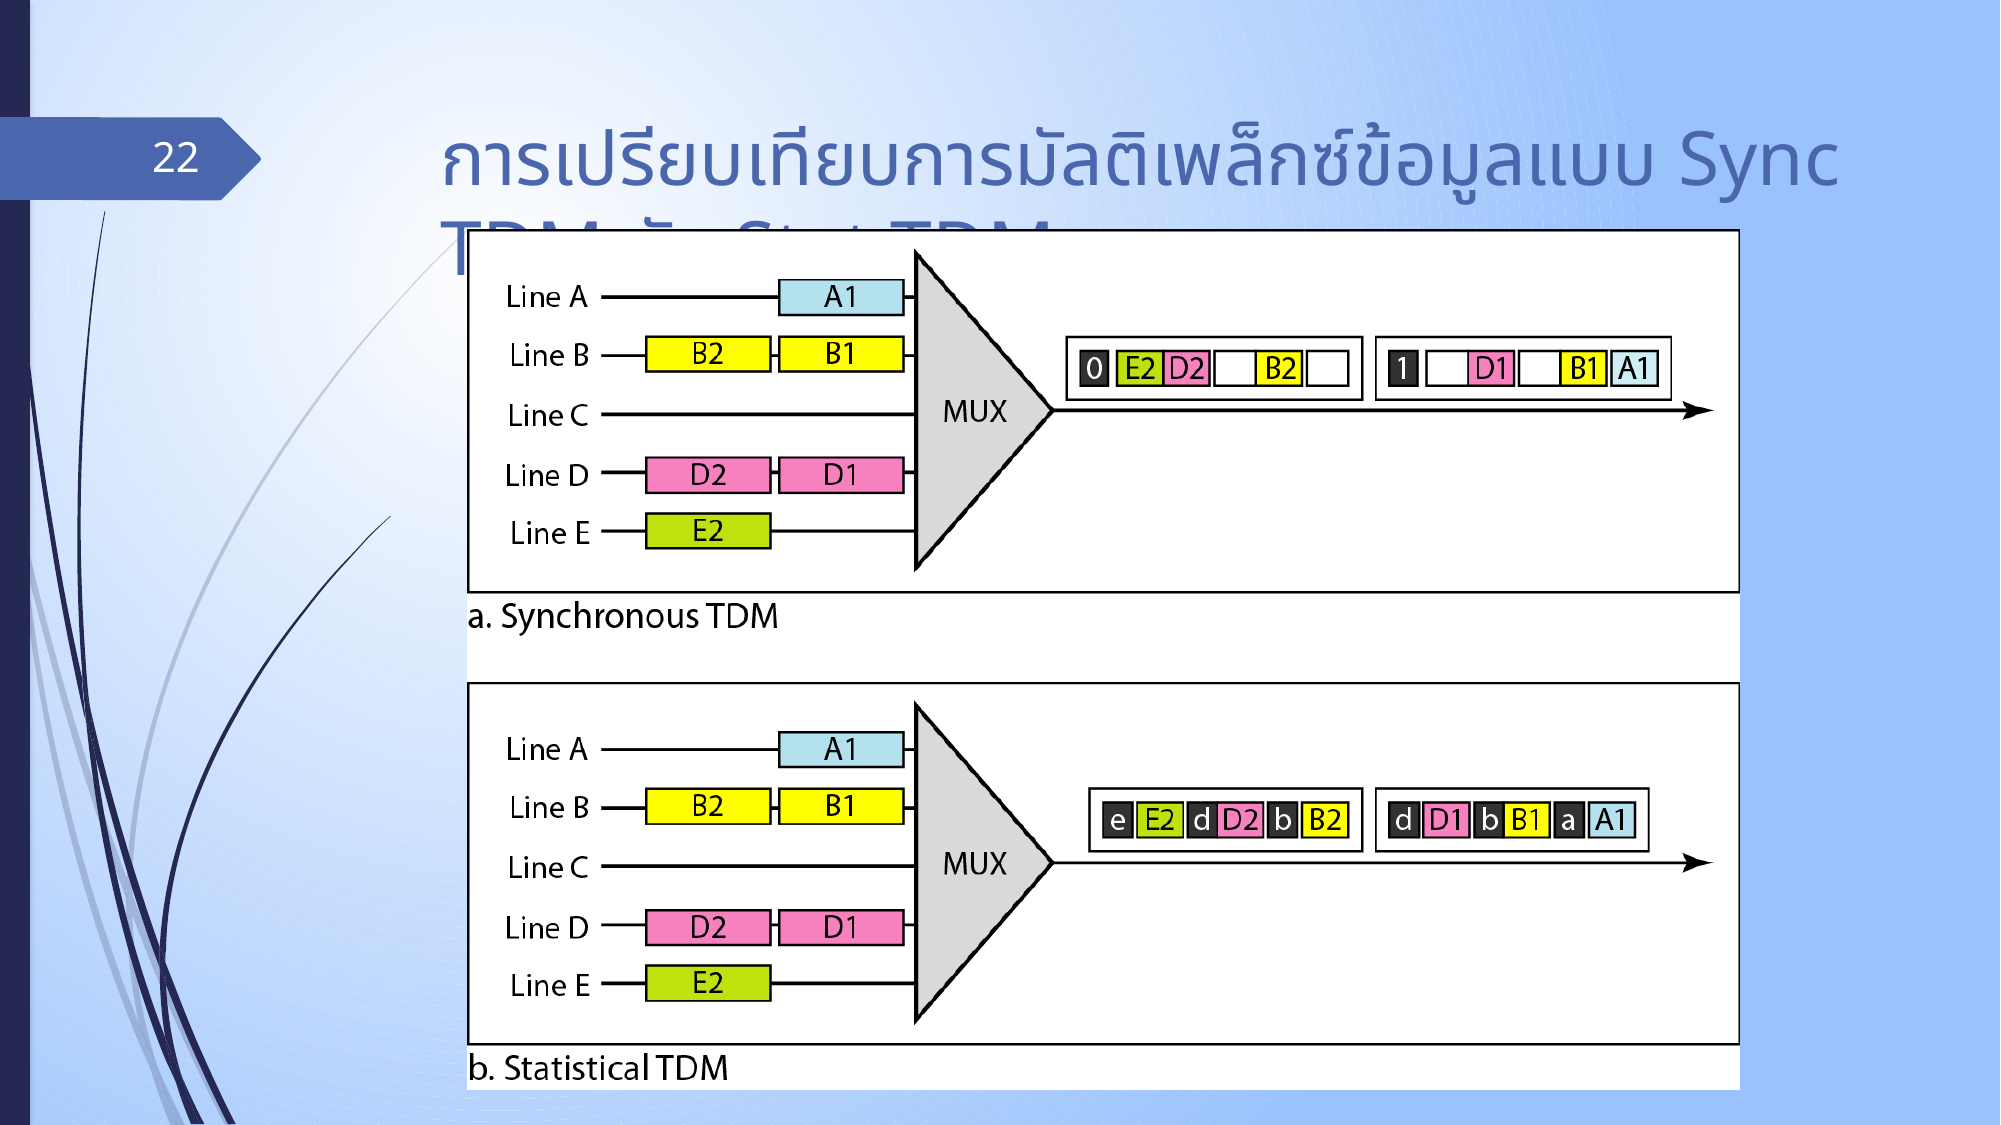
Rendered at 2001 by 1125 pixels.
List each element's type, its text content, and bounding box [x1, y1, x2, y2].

title การเปรียบเทียบการมัลติเพล็กซ์ข้อมูลแบบ Sync TDM กับ Stat TDM [425, 102, 1888, 313]
slide_number 22 [87, 129, 216, 190]
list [467, 229, 1740, 1091]
